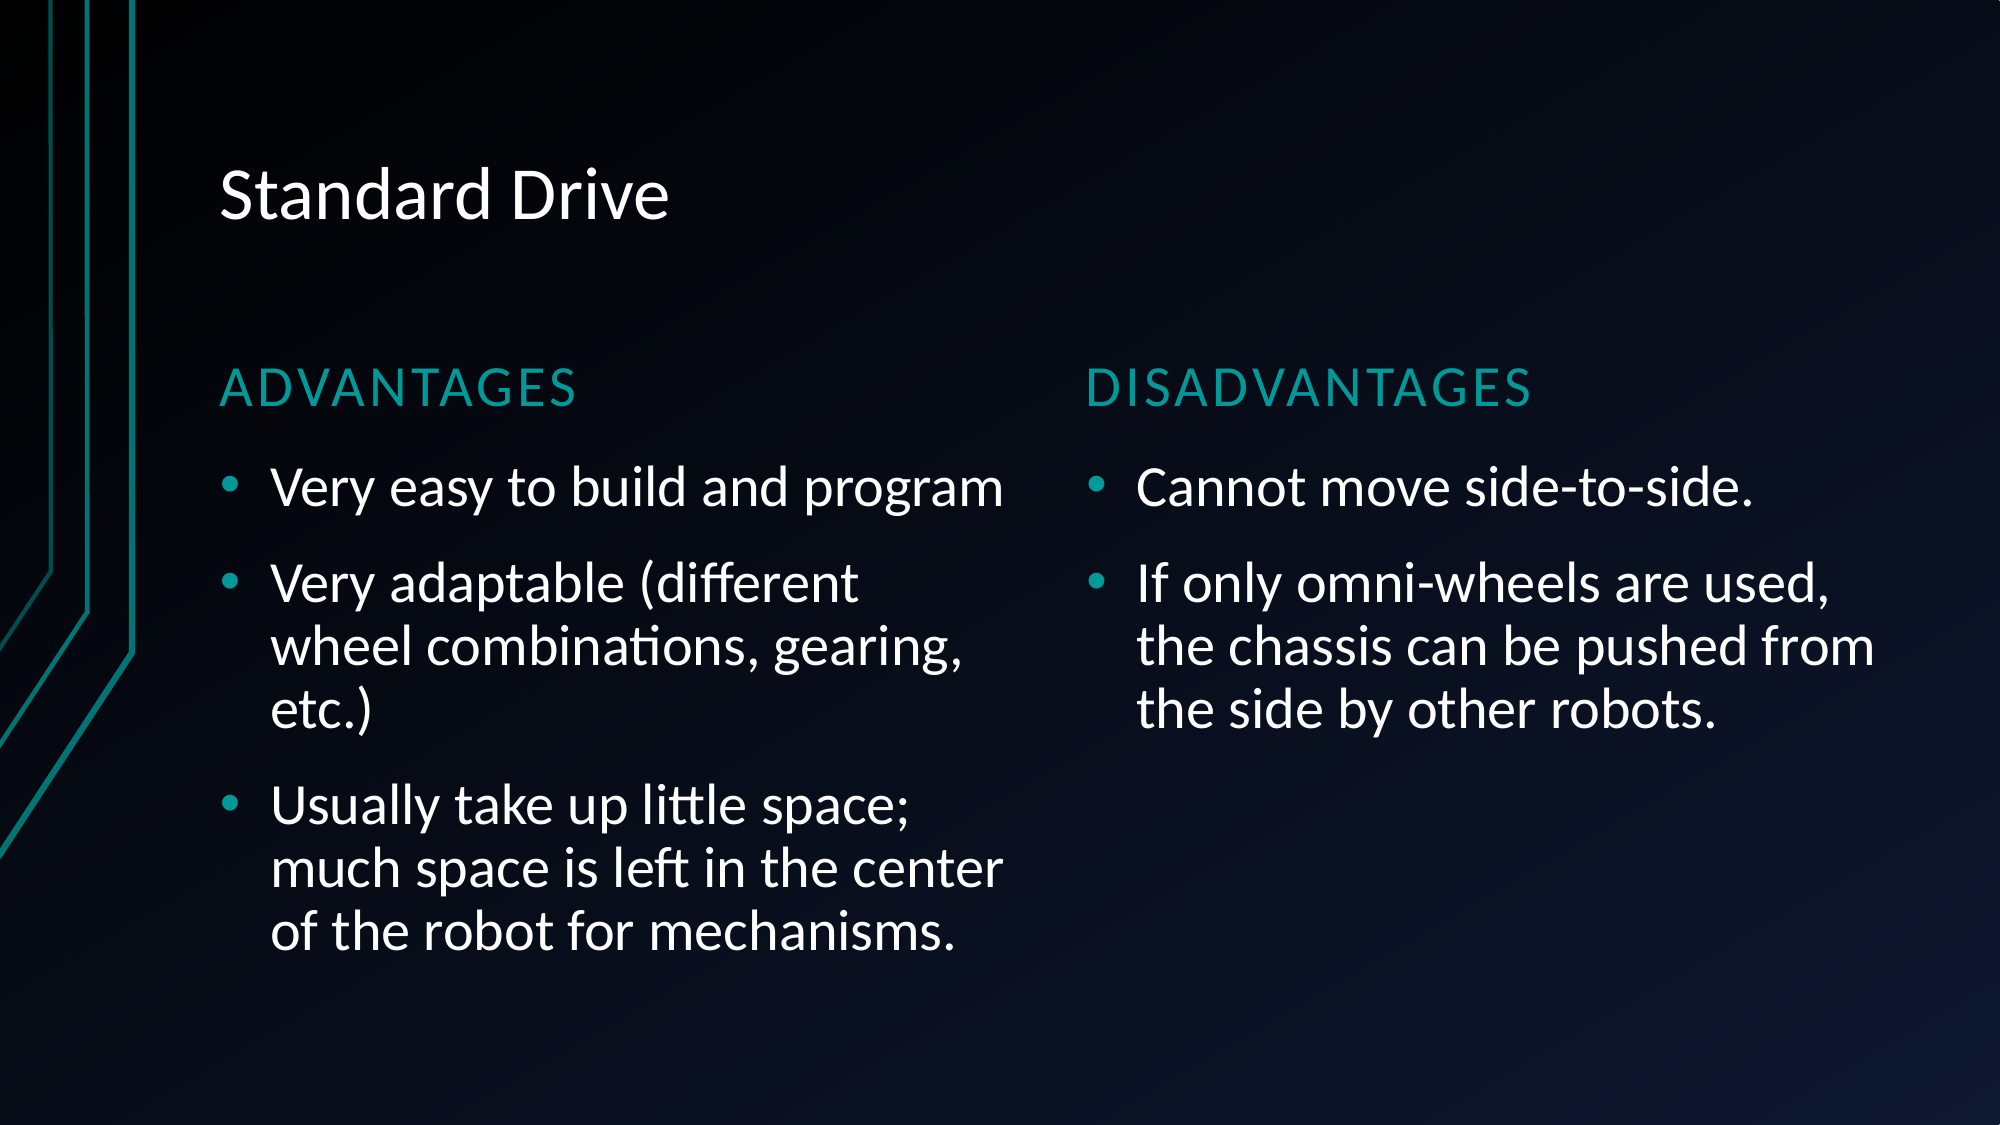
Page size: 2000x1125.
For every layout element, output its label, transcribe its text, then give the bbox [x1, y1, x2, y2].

list Advantages [199, 279, 1034, 430]
list Disadvantages [1065, 279, 1900, 430]
list Cannot move side-to-side. If only omni-wheels are used, the chassis can be pushed from the side by other robots. [1066, 445, 1900, 1013]
list Very easy to build and program Very adaptable (different wheel combinations, gearing, etc.) Usually take up little space; much space is left in the center of the robot for mechanisms. [199, 445, 1033, 1013]
title Standard Drive [199, 45, 1900, 246]
